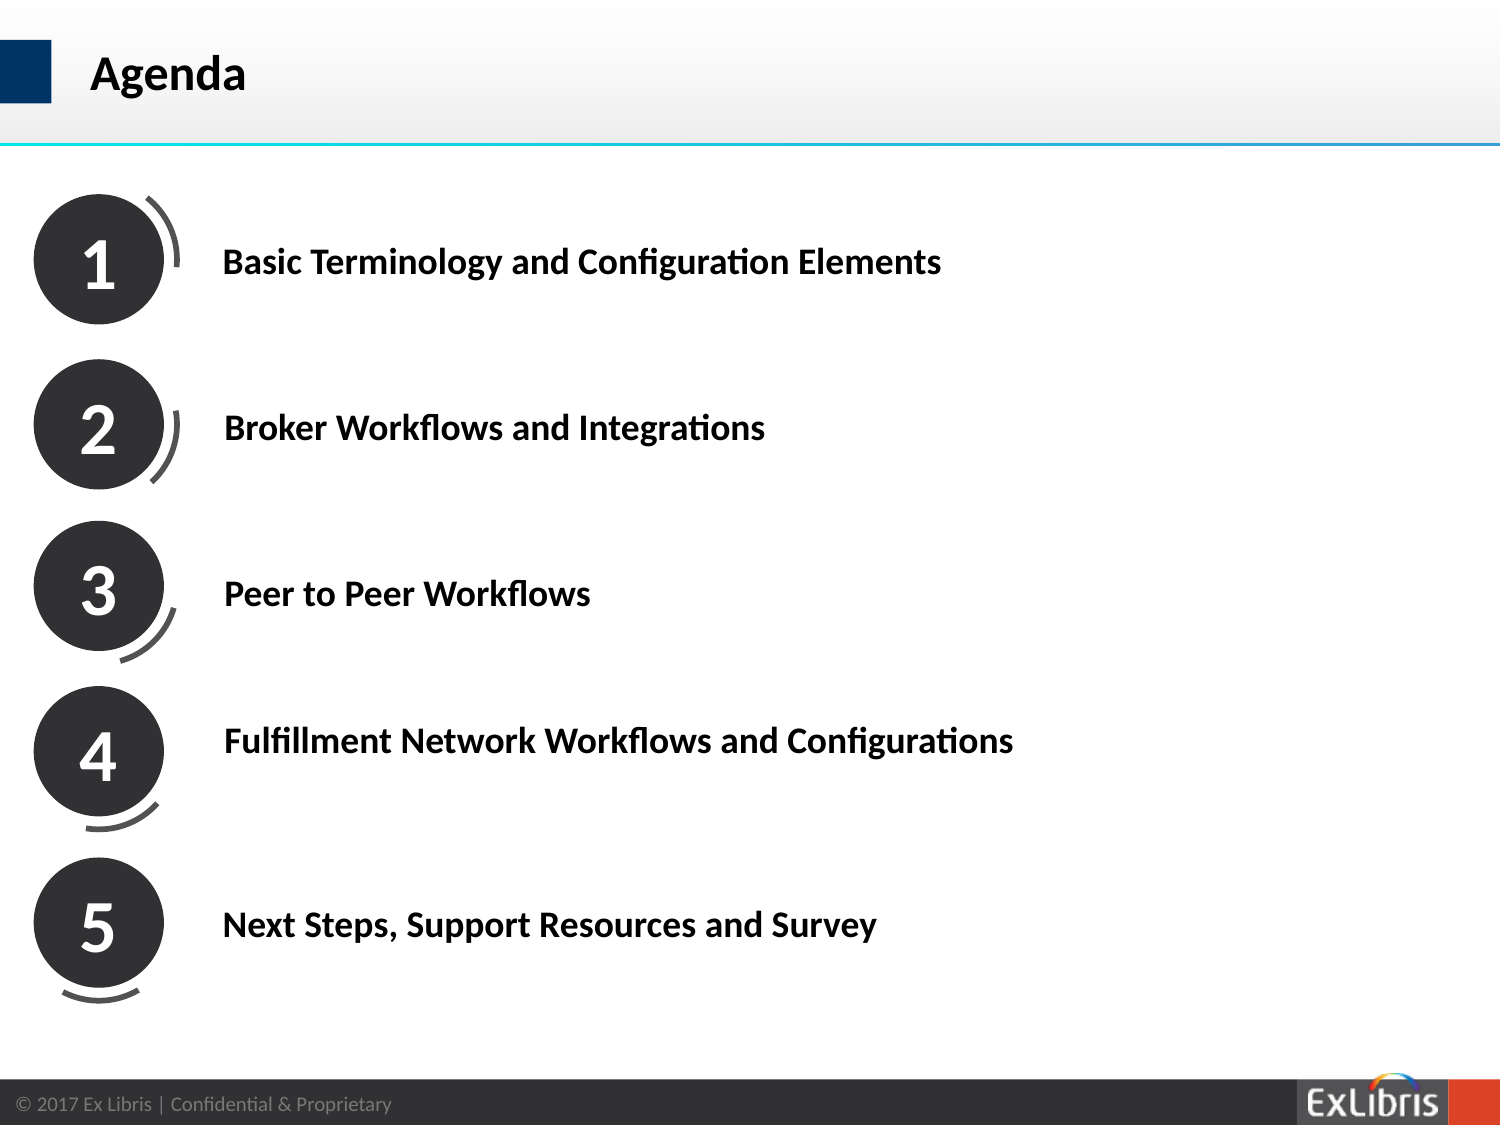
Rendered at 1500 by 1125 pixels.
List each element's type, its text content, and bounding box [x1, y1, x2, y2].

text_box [17, 343, 180, 504]
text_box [17, 178, 180, 341]
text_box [17, 841, 180, 1004]
picture [1308, 1073, 1438, 1122]
title Agenda [75, 11, 1436, 138]
text_box Broker Workflows and Integrations [216, 372, 1128, 478]
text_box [17, 504, 180, 667]
text_box Next Steps, Support Resources and Survey [215, 870, 1126, 976]
text_box Peer to Peer Workflows [216, 538, 1128, 644]
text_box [17, 670, 180, 833]
text_box Basic Terminology and Configuration Elements [215, 206, 1126, 312]
text_box Fulfillment Network Workflows and Configurations [216, 686, 1128, 792]
